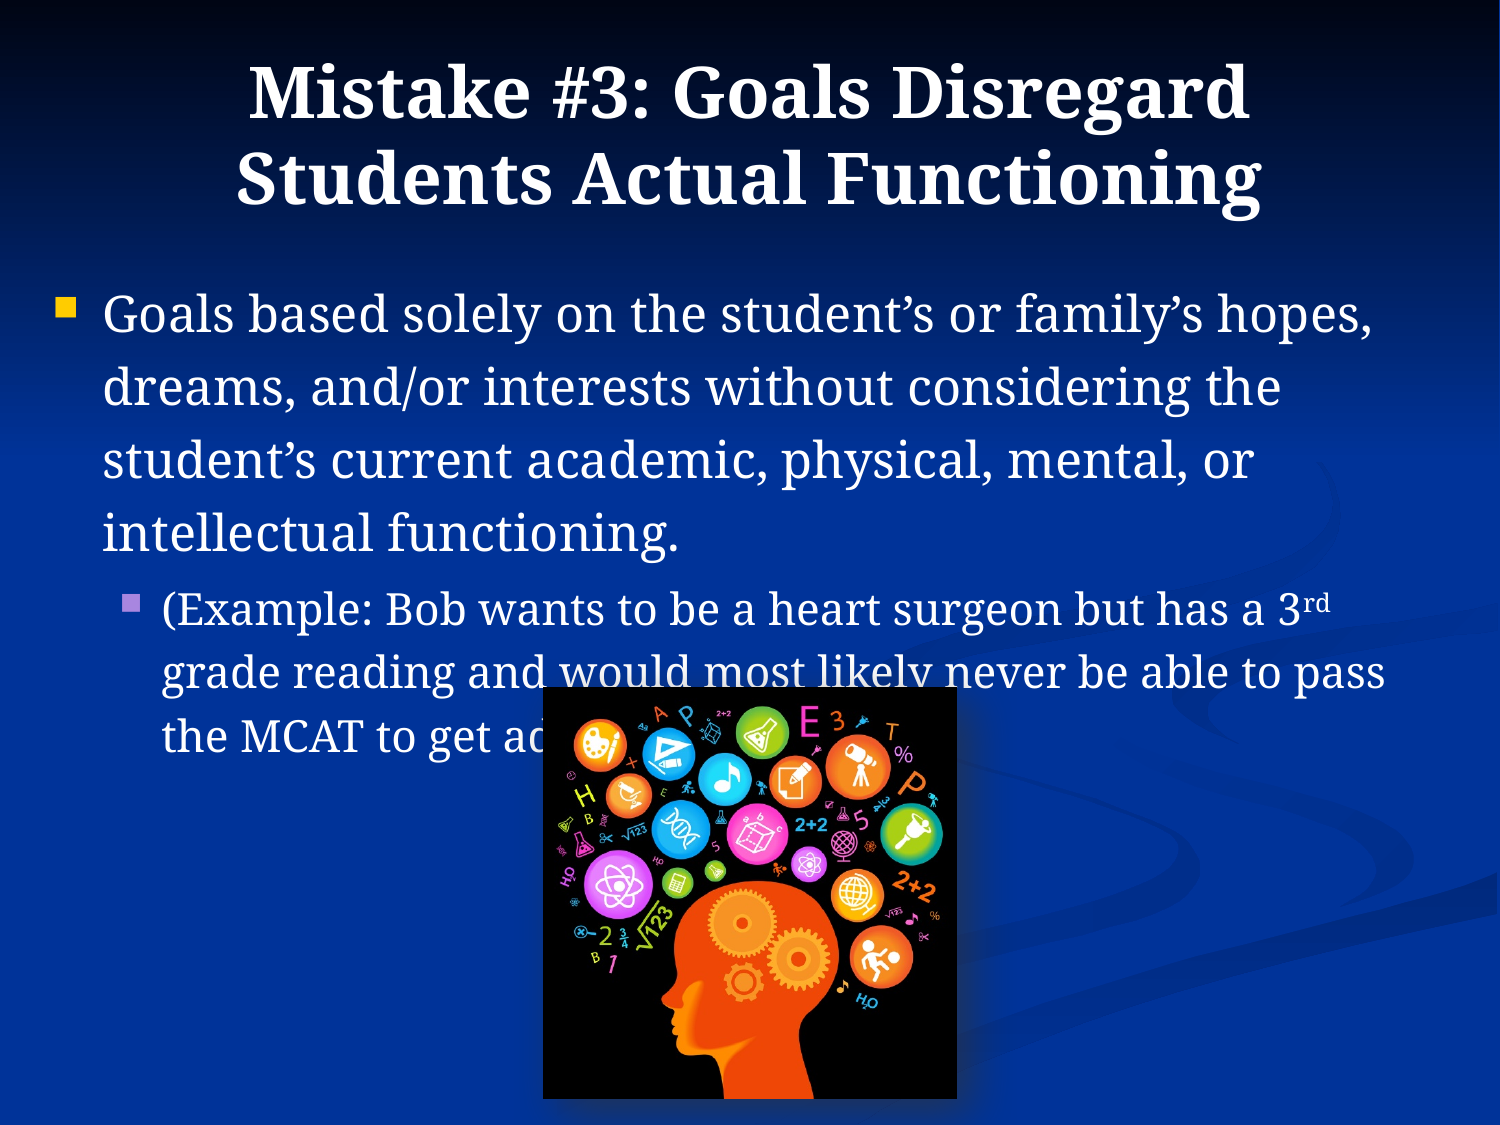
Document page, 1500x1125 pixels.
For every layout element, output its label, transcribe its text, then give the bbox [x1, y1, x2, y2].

list Goals based solely on the student’s or family’s hopes, dreams, and/or interests without considering the student’s current academic, physical, mental, or intellectual functioning. (Example: Bob wants to be a heart surgeon but has a 3rd grade reading and would most likely never be able to pass the MCAT to get admitted.) [37, 262, 1463, 776]
title Mistake #3: Goals Disregard Students Actual Functioning [218, 37, 1282, 230]
picture [543, 687, 957, 1099]
